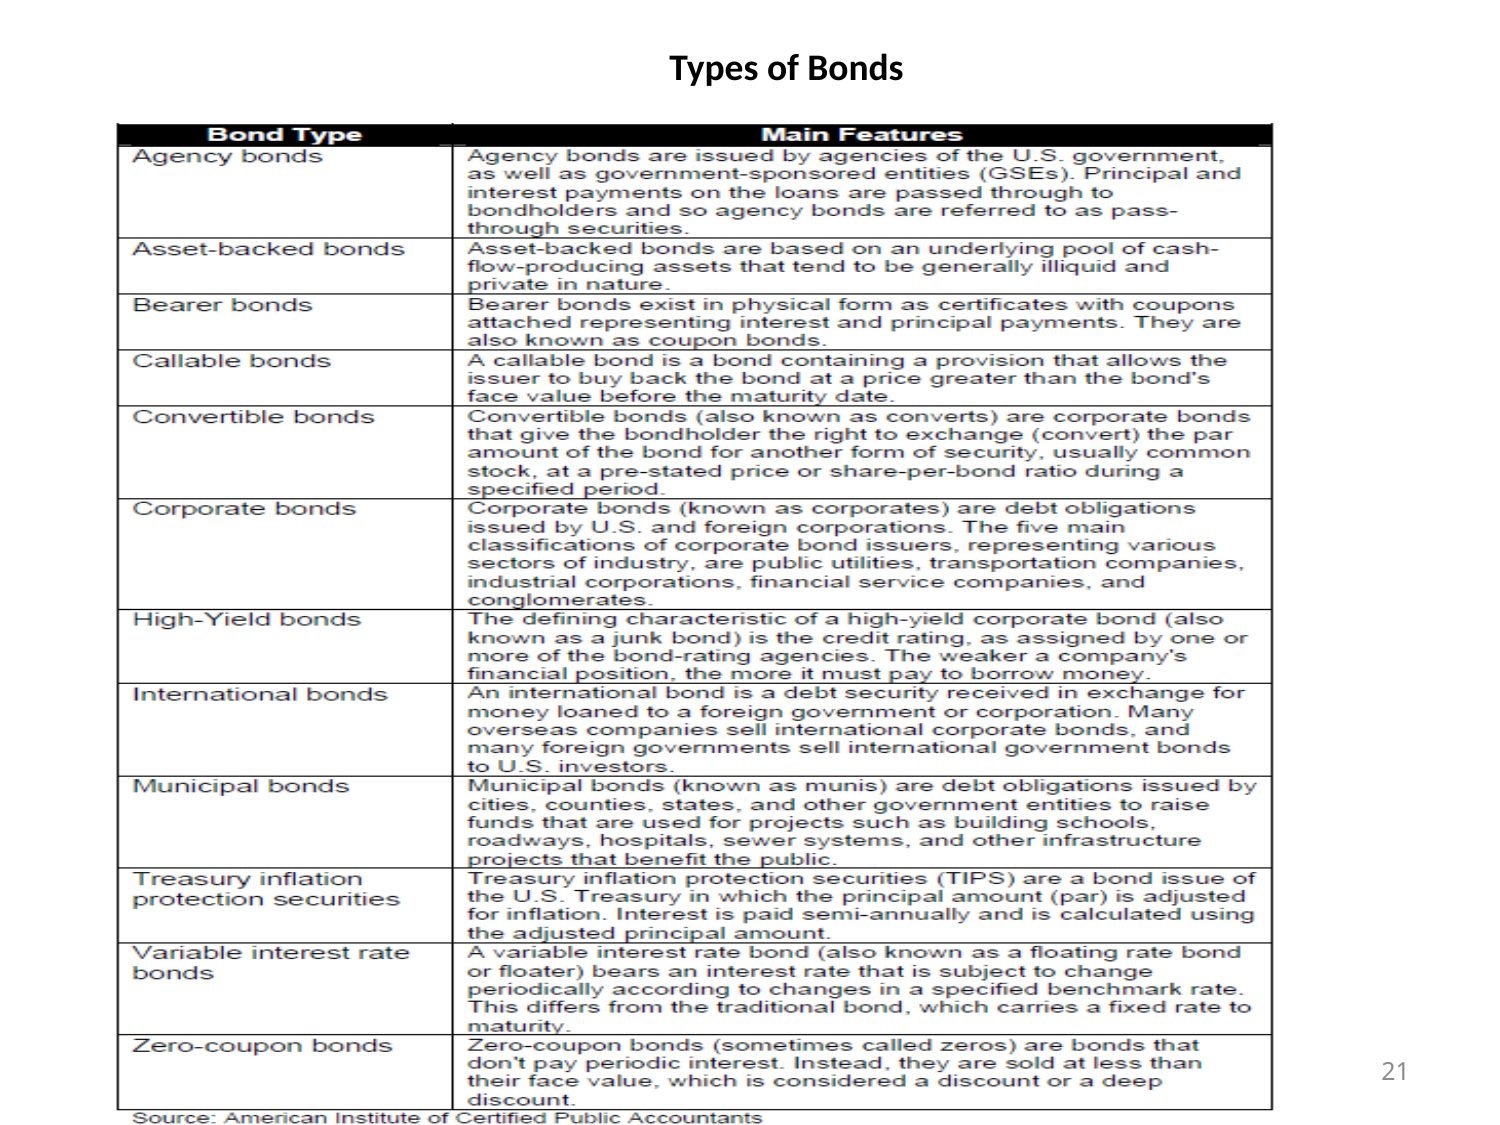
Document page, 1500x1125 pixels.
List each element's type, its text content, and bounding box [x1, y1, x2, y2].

picture [105, 116, 1290, 1125]
slide_number 21 [1293, 1042, 1425, 1103]
title Types of Bonds [117, 35, 1457, 96]
